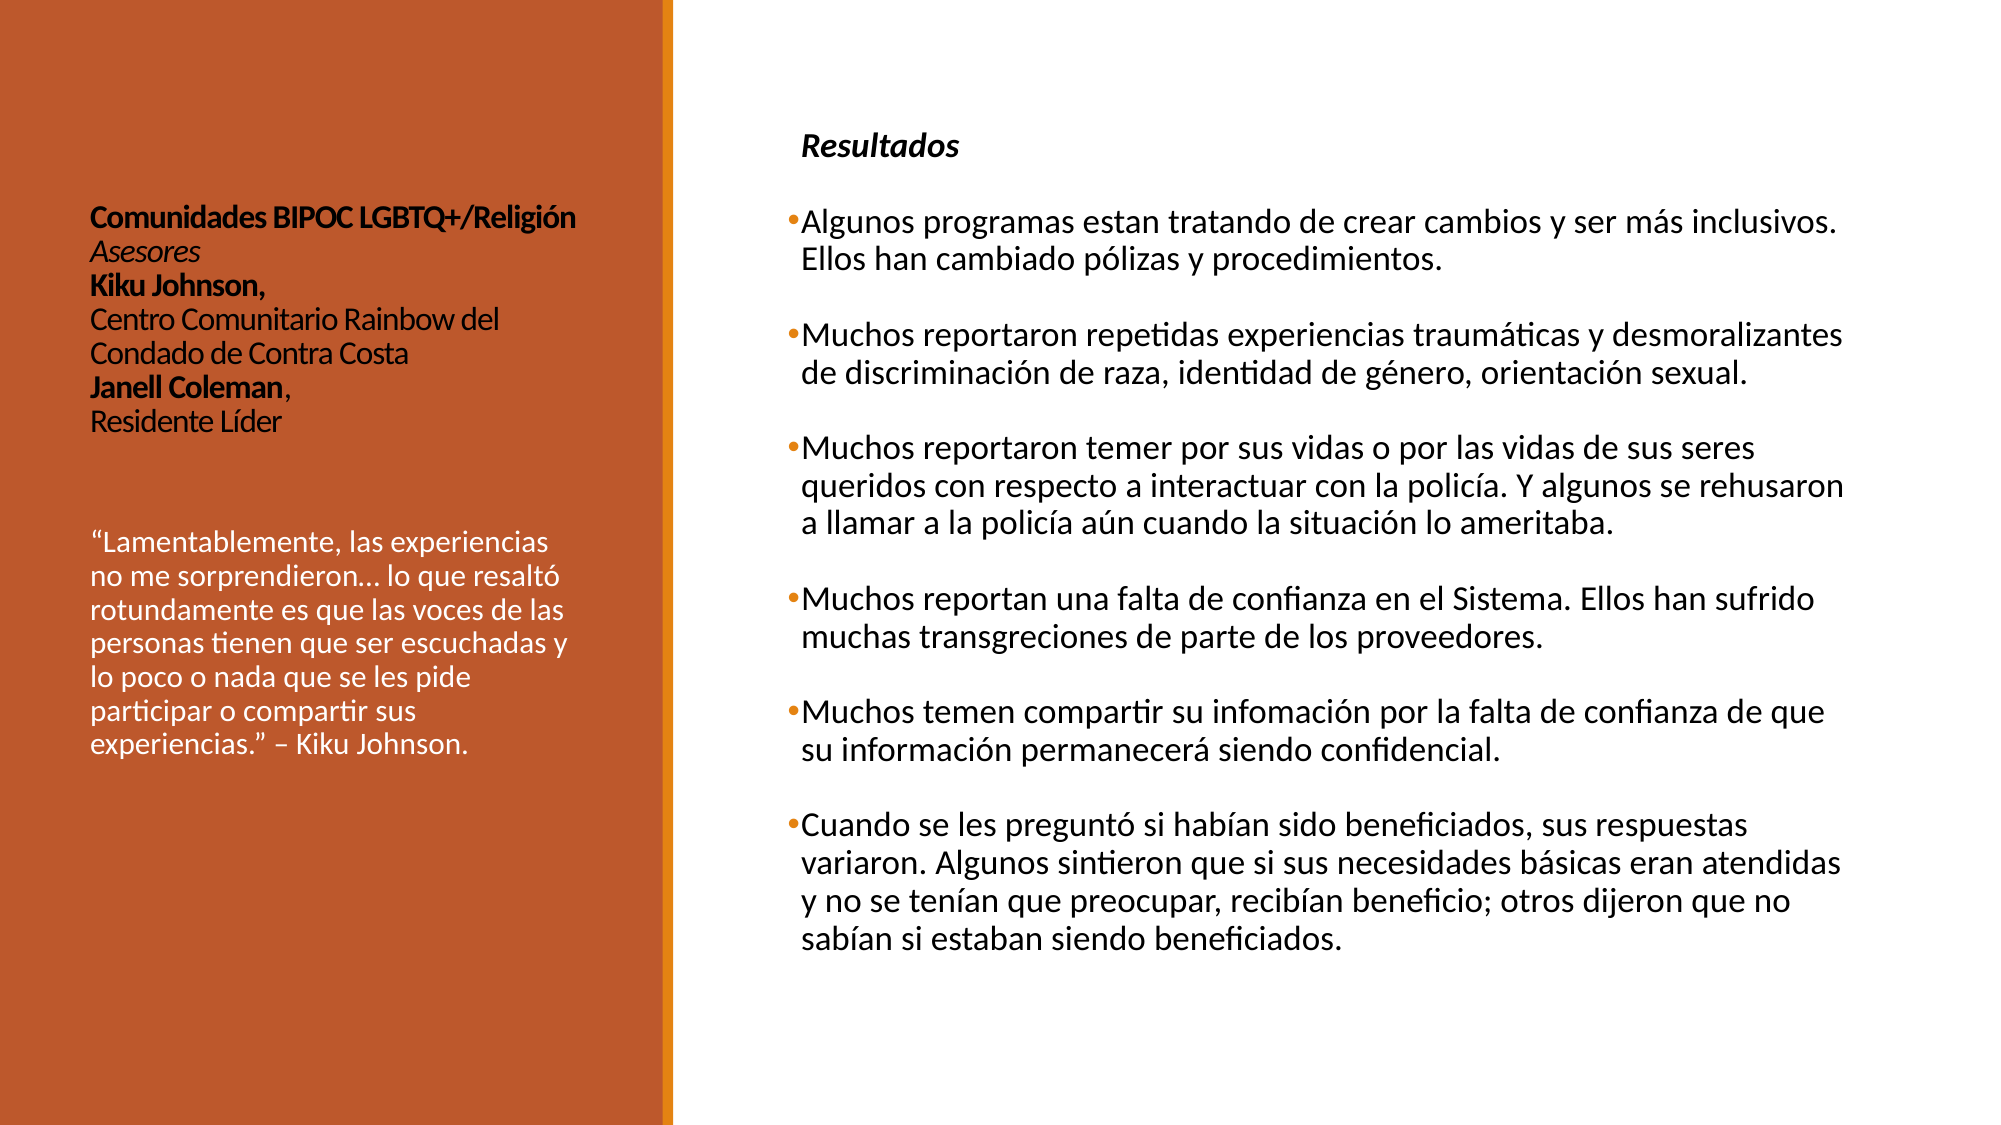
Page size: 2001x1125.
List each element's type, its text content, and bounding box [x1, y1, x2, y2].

title Comunidades BIPOC LGBTQ+/Religión Asesores Kiku Johnson, Centro Comunitario Rainbow del Condado de Contra Costa Janell Coleman, Residente Líder [75, 120, 600, 480]
list Resultados Algunos programas estan tratando de crear cambios y ser más inclusivos. Ellos han cambiado pólizas y procedimientos. Muchos reportaron repetidas experiencias traumáticas y desmoralizantes de discriminación de raza, identidad de género, orientación sexual. Muchos reportaron temer por sus vidas o por las vidas de sus seres queridos con respecto a interactuar con la policía. Y algunos se rehusaron a llamar a la policía aún cuando la situación lo ameritaba. Muchos reportan una falta de confianza en el Sistema. Ellos han sufrido muchas transgreciones de parte de los proveedores. Muchos temen compartir su infomación por la falta de confianza de que su información permanecerá siendo confidencial. Cuando se les preguntó si habían sido beneficiados, sus respuestas variaron. Algunos sintieron que si sus necesidades básicas eran atendidas y no se tenían que preocupar, recibían beneficio; otros dijeron que no sabían si estaban siendo beneficiados. [787, 120, 1853, 983]
list “Lamentablemente, las experiencias no me sorprendieron… lo que resaltó rotundamente es que las voces de las personas tienen que ser escuchadas y lo poco o nada que se les pide participar o compartir sus experiencias.” – Kiku Johnson. [75, 518, 600, 1035]
